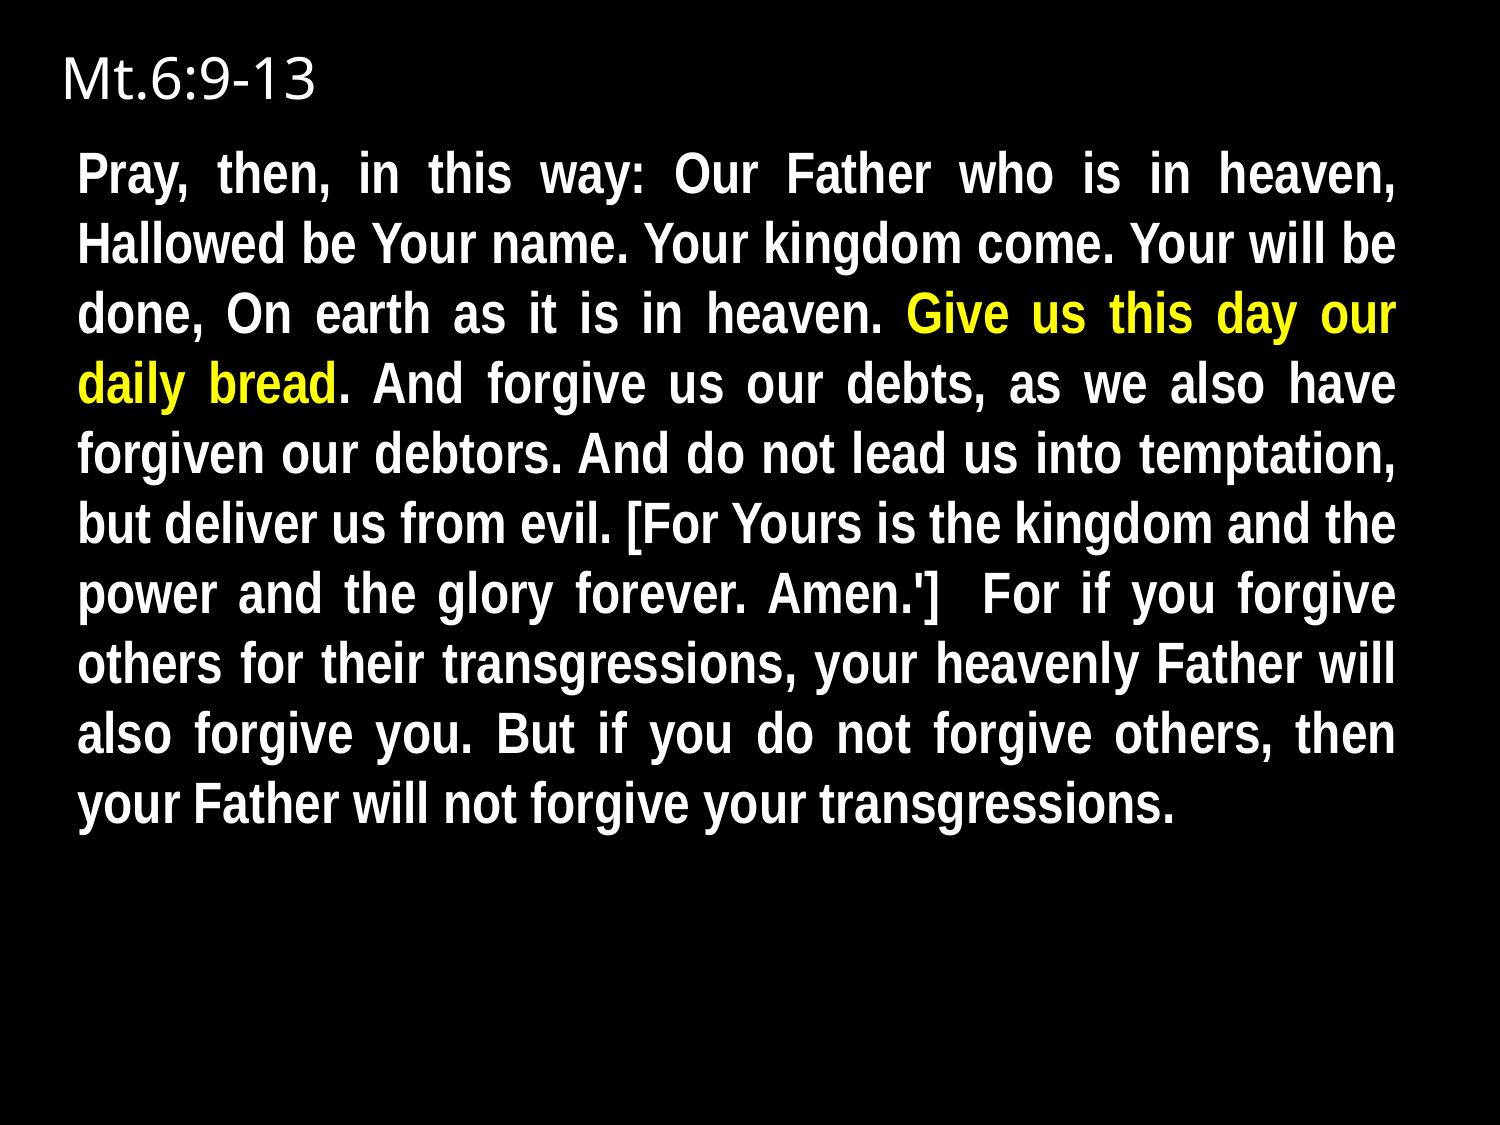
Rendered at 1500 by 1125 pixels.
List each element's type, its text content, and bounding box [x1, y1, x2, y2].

text_box Mt.6:9-13 [45, 33, 332, 119]
text_box Pray, then, in this way: Our Father who is in heaven, Hallowed be Your name. Your kingdom come. Your will be done, On earth as it is in heaven. Give us this day our daily bread. And forgive us our debts, as we also have forgiven our debtors. And do not lead us into temptation, but deliver us from evil. [For Yours is the kingdom and the power and the glory forever. Amen.'] For if you forgive others for their transgressions, your heavenly Father will also forgive you. But if you do not forgive others, then your Father will not forgive your transgressions. [62, 127, 1413, 843]
